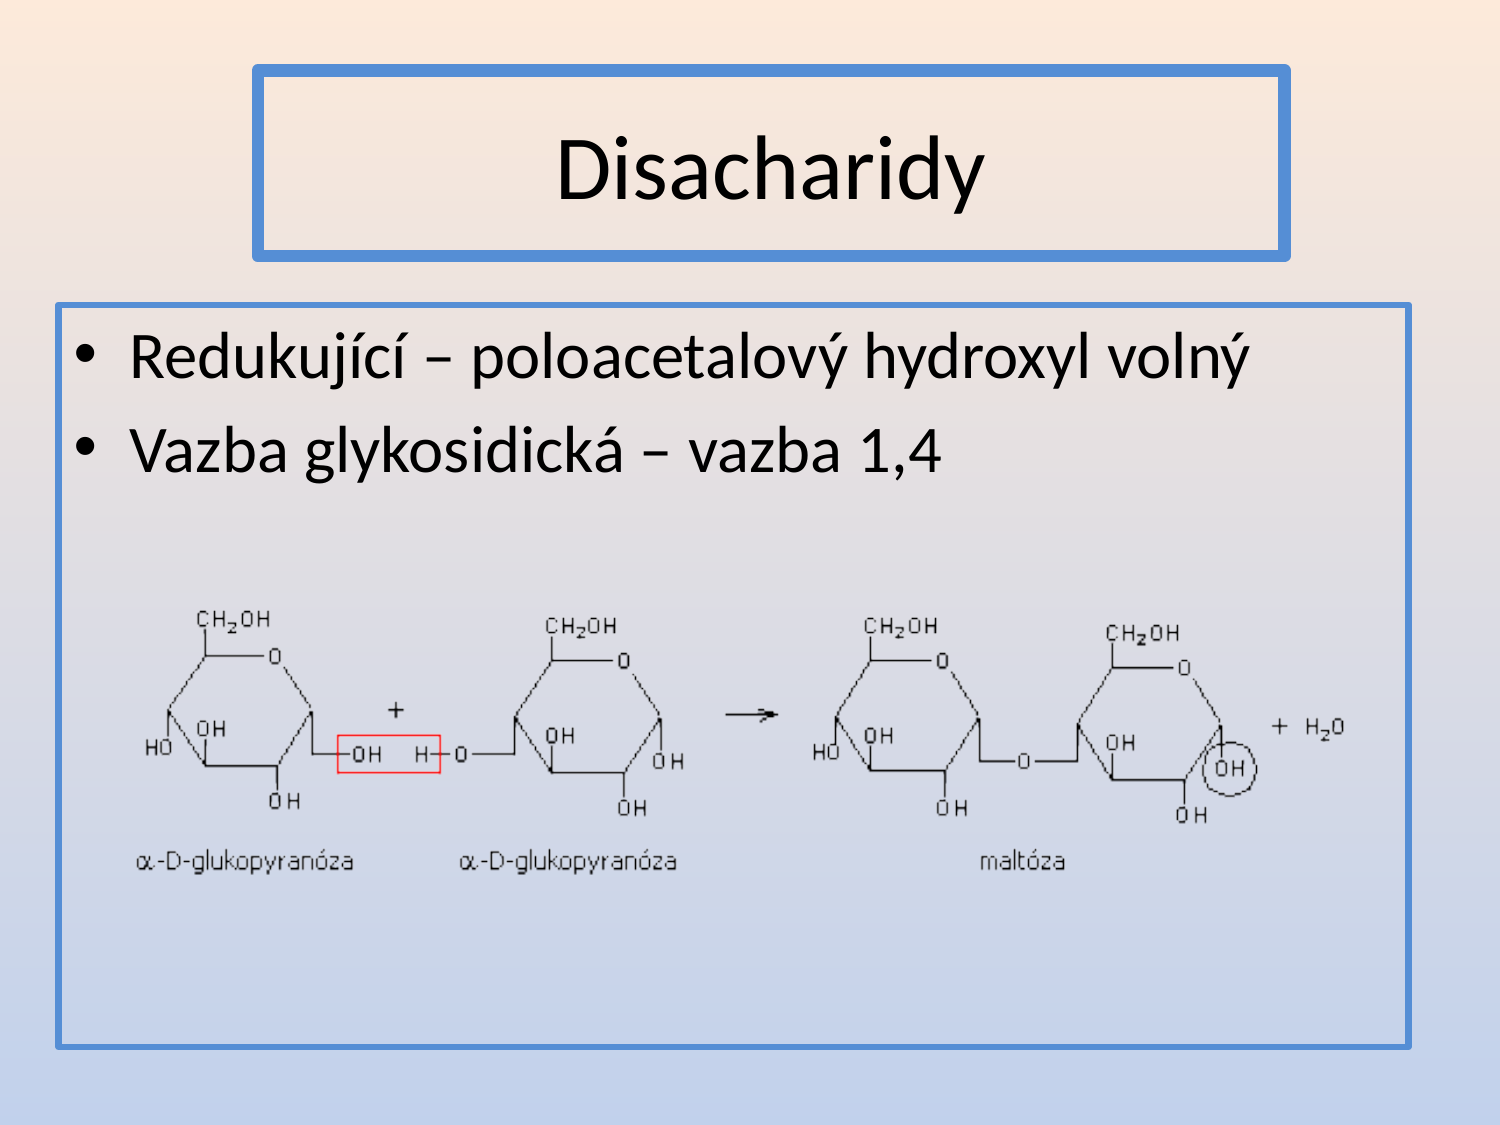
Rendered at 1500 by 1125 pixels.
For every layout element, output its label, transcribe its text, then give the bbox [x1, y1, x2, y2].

picture [128, 597, 1357, 889]
list Redukující – poloacetalový hydroxyl volný Vazba glykosidická – vazba 1,4 [58, 304, 1409, 1048]
title Disacharidy [257, 70, 1285, 256]
